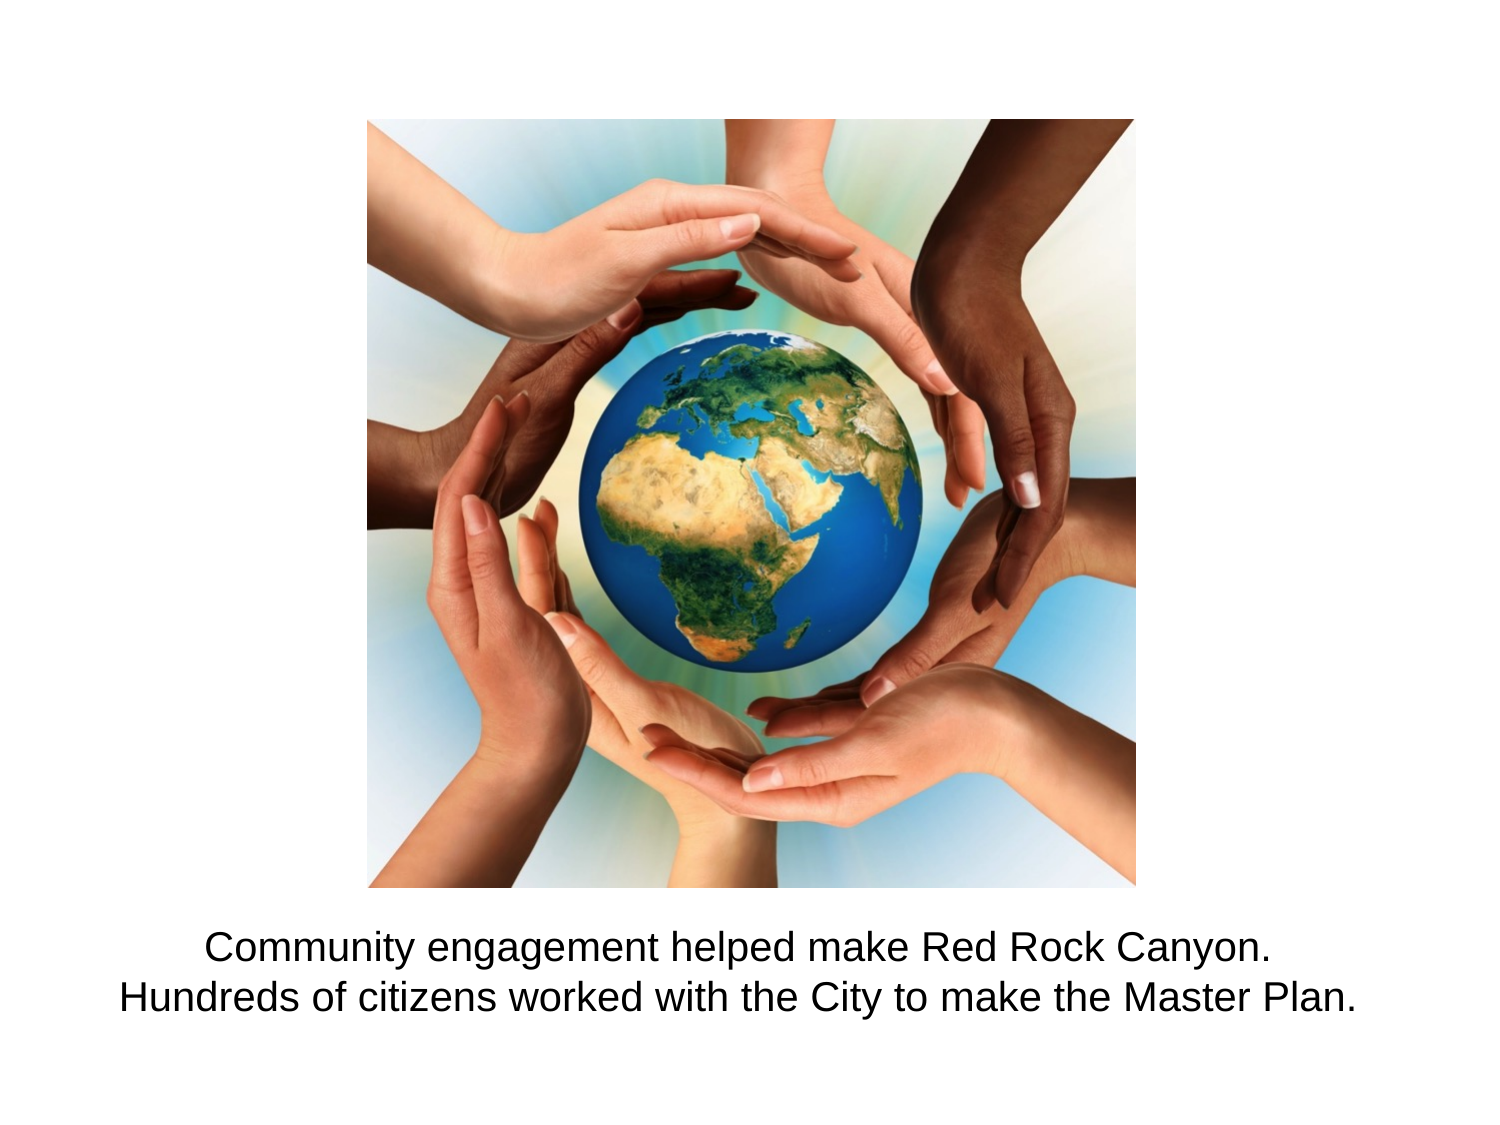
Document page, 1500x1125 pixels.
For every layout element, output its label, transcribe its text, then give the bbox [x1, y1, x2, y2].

text_box Community engagement helped make Red Rock Canyon. Hundreds of citizens worked with the City to make the Master Plan. [99, 912, 1377, 1028]
picture [366, 118, 1136, 888]
